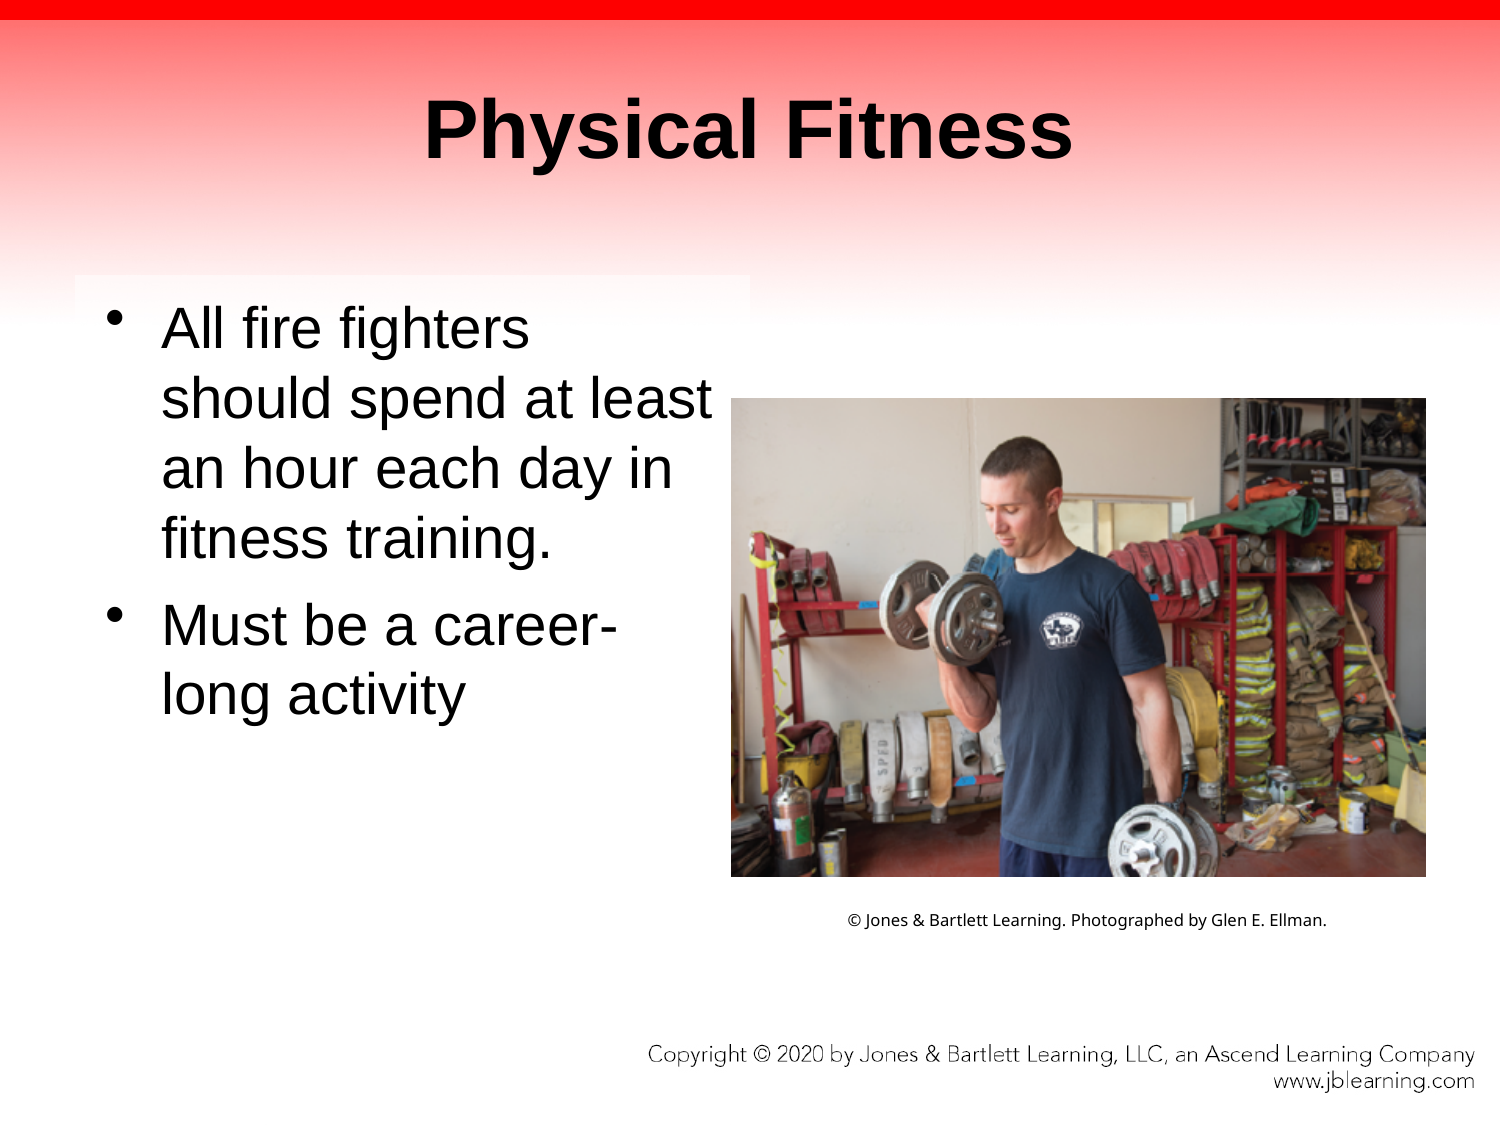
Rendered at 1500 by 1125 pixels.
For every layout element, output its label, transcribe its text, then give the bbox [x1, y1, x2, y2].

text_box © Jones & Bartlett Learning. Photographed by Glen E. Ellman. [832, 902, 1343, 938]
list All fire fighters should spend at least an hour each day in fitness training. Must be a career-long activity [75, 275, 750, 1000]
title Physical Fitness [75, 37, 1425, 213]
picture [0, 0, 1500, 1125]
